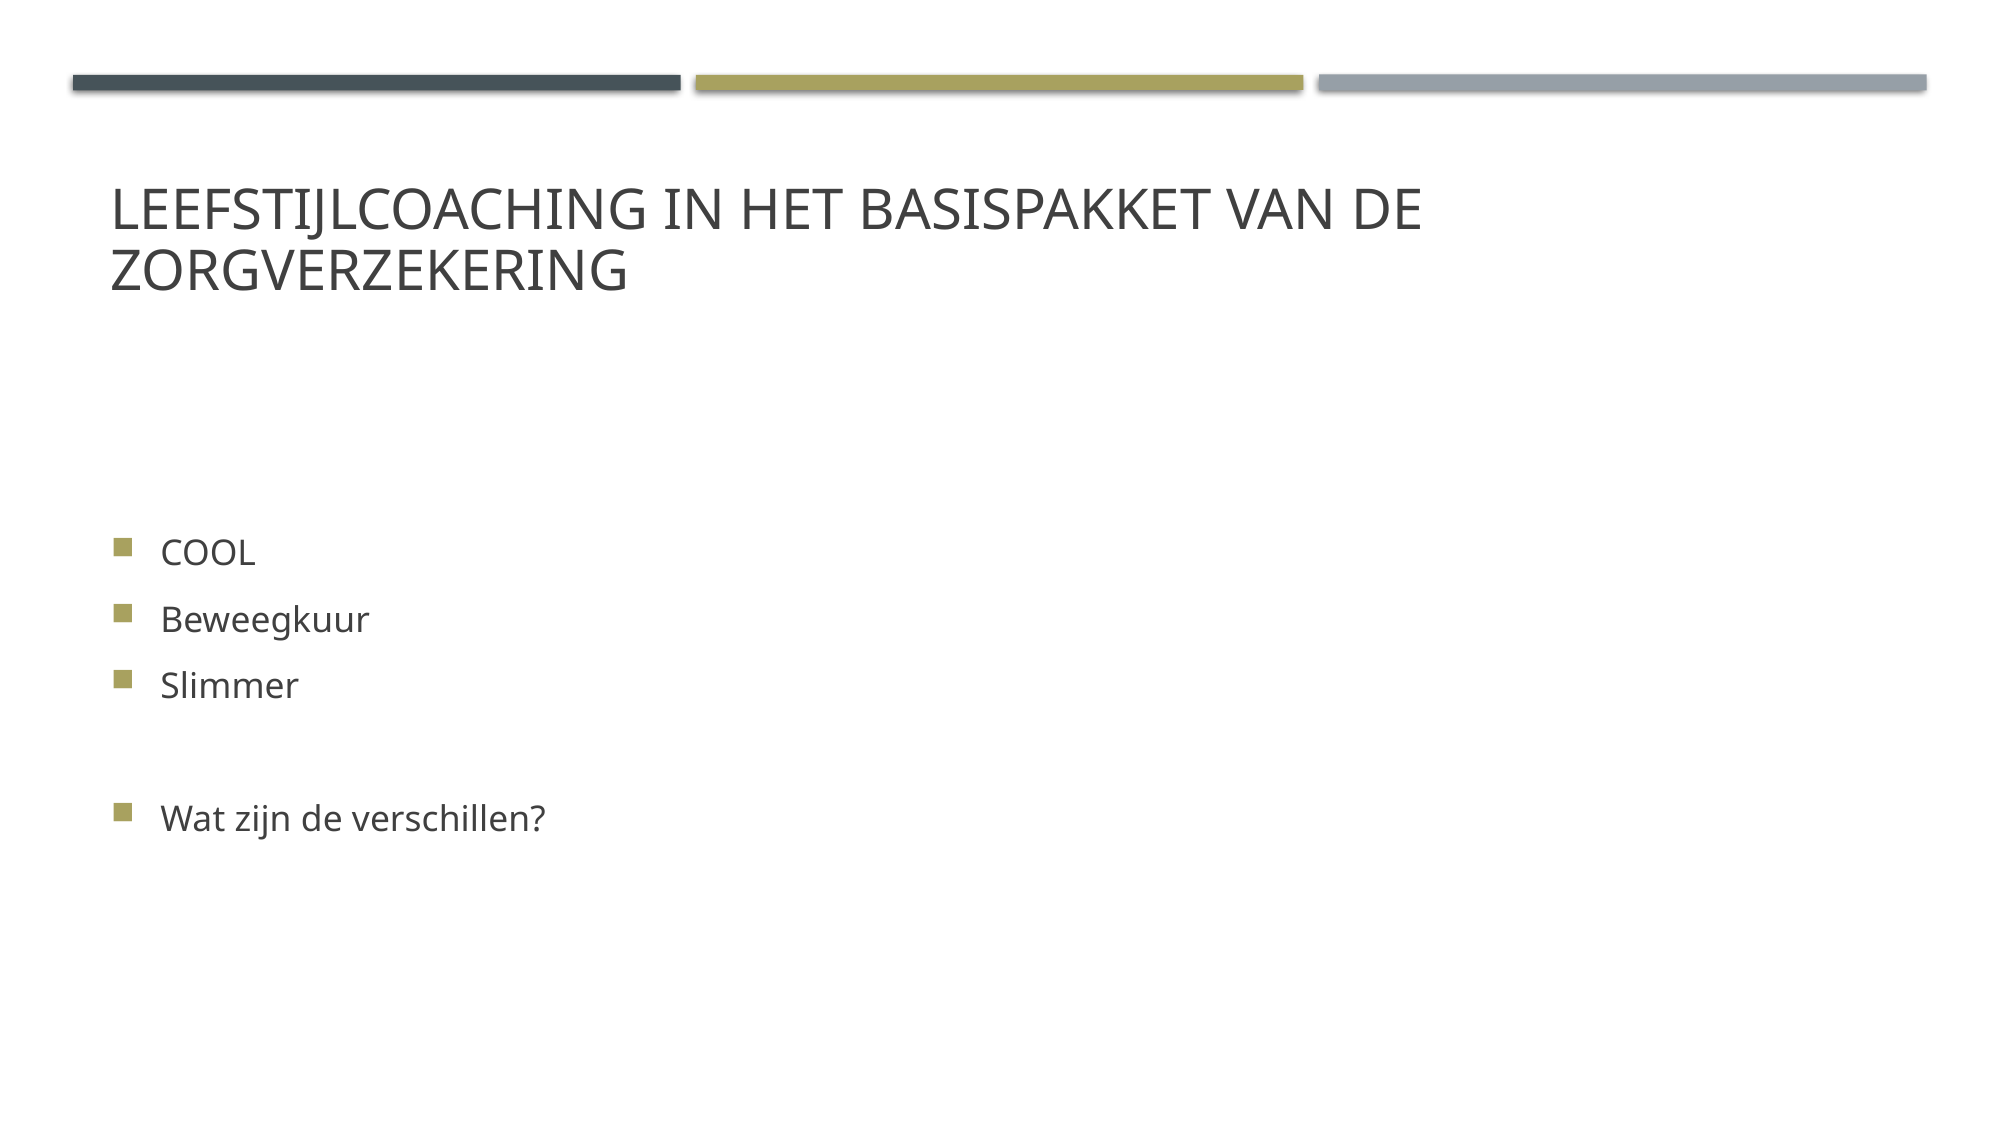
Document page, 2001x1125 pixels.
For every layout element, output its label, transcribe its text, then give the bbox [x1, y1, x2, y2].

title LeefstijlCOAching in HET basispakket van de zorgverzekering [95, 115, 1905, 311]
list COOL Beweegkuur Slimmer Wat zijn de verschillen? [95, 383, 1905, 981]
